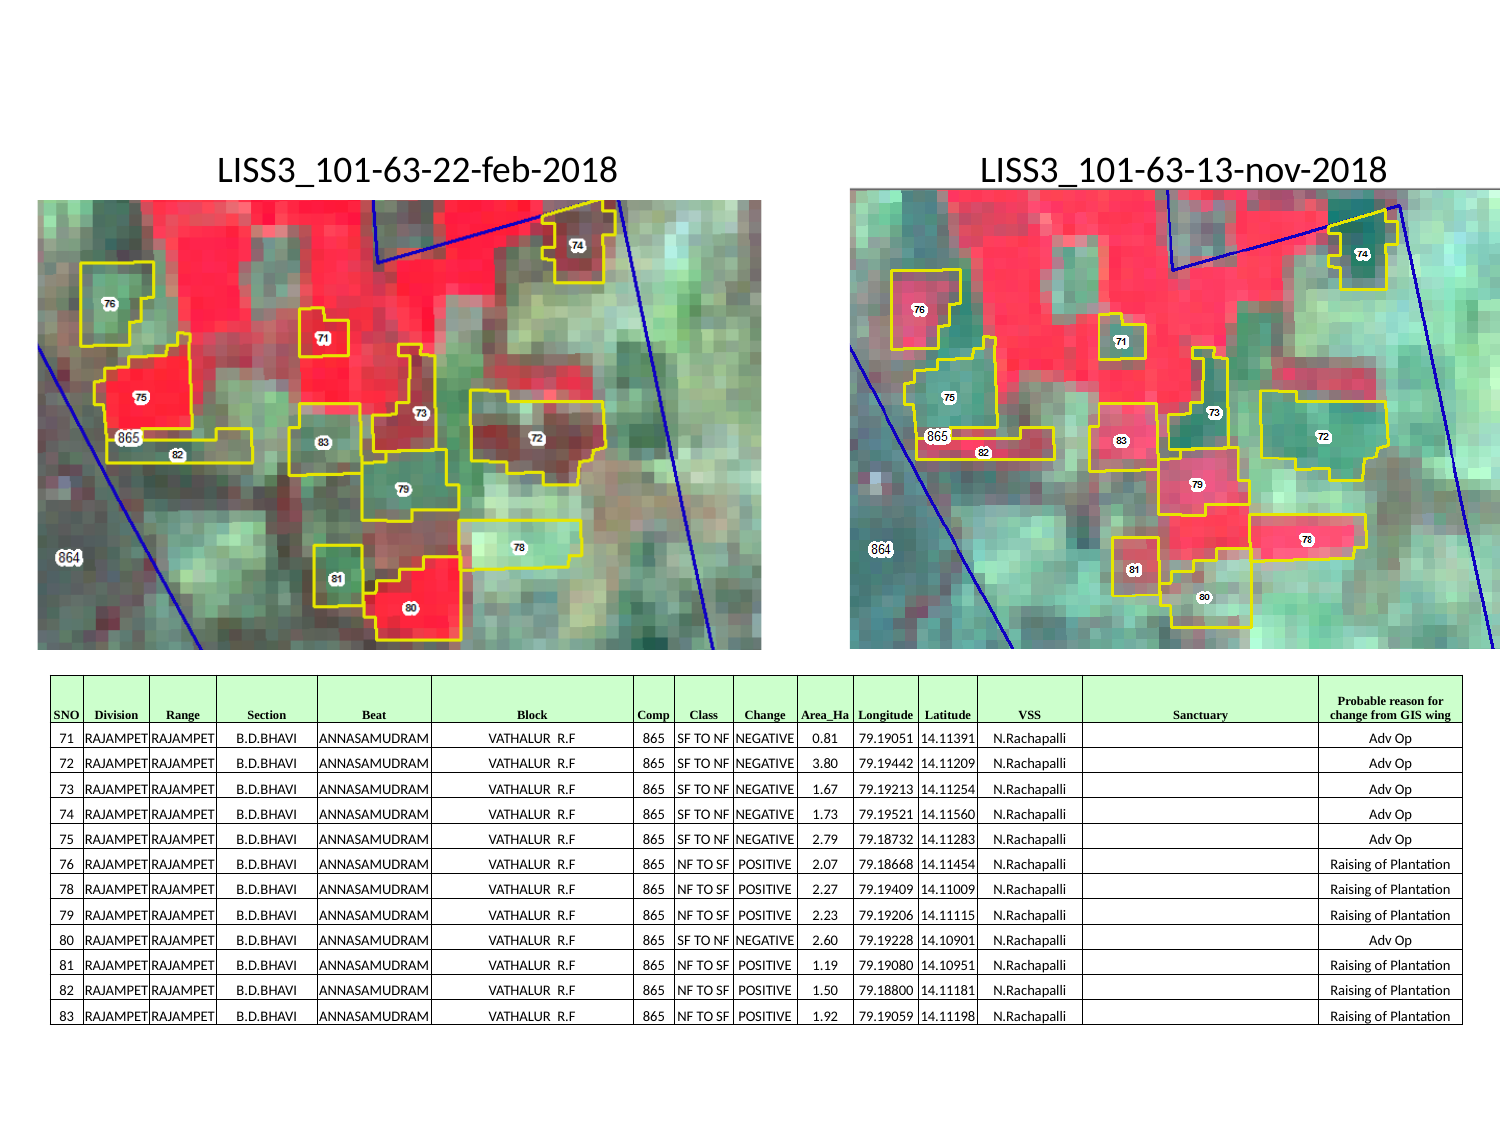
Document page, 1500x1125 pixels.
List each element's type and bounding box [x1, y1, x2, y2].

table_cell [217, 824, 317, 848]
table_cell [634, 824, 674, 848]
table_cell [675, 899, 733, 924]
table_cell [84, 925, 149, 949]
table_cell [798, 975, 853, 999]
table_cell [1319, 975, 1462, 999]
table_cell [634, 849, 674, 873]
table_cell [919, 950, 977, 974]
table_cell [1083, 950, 1318, 974]
table_cell [675, 798, 733, 823]
table_cell [734, 925, 797, 949]
table_cell [634, 874, 674, 898]
table_header [919, 676, 977, 722]
table_cell [84, 975, 149, 999]
table_cell [978, 773, 1082, 797]
table_cell [919, 899, 977, 924]
table_cell [1319, 899, 1462, 924]
table_cell [217, 1000, 317, 1024]
table_cell [854, 748, 918, 772]
table_cell [217, 975, 317, 999]
table_cell [150, 773, 216, 797]
table_cell [150, 950, 216, 974]
table_header [150, 676, 216, 722]
table_cell [84, 824, 149, 848]
table_cell [978, 950, 1082, 974]
table_cell [318, 849, 431, 873]
table_cell [854, 723, 918, 747]
table_cell [919, 1000, 977, 1024]
text_box [202, 137, 634, 198]
table_cell [919, 748, 977, 772]
table_cell [854, 925, 918, 949]
table_header [634, 676, 674, 722]
table_cell [675, 975, 733, 999]
table_cell [1083, 874, 1318, 898]
table_cell [1083, 1000, 1318, 1024]
table_cell [854, 798, 918, 823]
table_cell [675, 849, 733, 873]
text_box [965, 137, 1403, 187]
table_cell [217, 925, 317, 949]
table_cell [150, 874, 216, 898]
table_cell [634, 925, 674, 949]
table_cell [150, 849, 216, 873]
table_header [1083, 676, 1318, 722]
table_cell [150, 925, 216, 949]
table_cell [217, 748, 317, 772]
table_cell [854, 1000, 918, 1024]
table_cell [675, 723, 733, 747]
table_cell [634, 748, 674, 772]
table_cell [1319, 773, 1462, 797]
table_cell [1319, 723, 1462, 747]
table_cell [318, 748, 431, 772]
table_cell [318, 925, 431, 949]
table_cell [634, 899, 674, 924]
table_cell [1083, 773, 1318, 797]
table_cell [978, 975, 1082, 999]
table_cell [1083, 849, 1318, 873]
table_cell [432, 824, 633, 848]
table_cell [798, 950, 853, 974]
table_cell [634, 1000, 674, 1024]
table_cell [150, 1000, 216, 1024]
table_cell [978, 824, 1082, 848]
table_cell [798, 798, 853, 823]
table_cell [919, 874, 977, 898]
table_cell [978, 849, 1082, 873]
table_cell [798, 824, 853, 848]
table_cell [51, 773, 83, 797]
table_cell [675, 748, 733, 772]
table_cell [432, 798, 633, 823]
table_cell [1083, 975, 1318, 999]
table_cell [51, 899, 83, 924]
picture [37, 199, 762, 651]
table_cell [634, 773, 674, 797]
table_cell [318, 723, 431, 747]
table_cell [734, 950, 797, 974]
table_cell [432, 1000, 633, 1024]
table_cell [854, 950, 918, 974]
table_cell [854, 824, 918, 848]
table_cell [150, 723, 216, 747]
table_cell [318, 773, 431, 797]
table_cell [150, 975, 216, 999]
table_cell [1319, 925, 1462, 949]
table_cell [318, 798, 431, 823]
table_cell [318, 975, 431, 999]
table_cell [734, 975, 797, 999]
table_cell [675, 1000, 733, 1024]
table_cell [51, 849, 83, 873]
table_cell [217, 874, 317, 898]
table_header [51, 676, 83, 722]
table_cell [798, 925, 853, 949]
table_cell [318, 950, 431, 974]
table_cell [84, 874, 149, 898]
table_header [675, 676, 733, 722]
table_cell [1319, 824, 1462, 848]
picture [849, 187, 1500, 649]
table_cell [919, 975, 977, 999]
table_cell [675, 773, 733, 797]
table_cell [84, 773, 149, 797]
table_cell [734, 748, 797, 772]
table_cell [854, 849, 918, 873]
table_cell [51, 798, 83, 823]
table_cell [978, 925, 1082, 949]
table_cell [1319, 798, 1462, 823]
table_cell [432, 899, 633, 924]
table_cell [1319, 874, 1462, 898]
table_cell [634, 723, 674, 747]
table_cell [318, 899, 431, 924]
table_cell [217, 899, 317, 924]
table_cell [150, 824, 216, 848]
table_cell [798, 874, 853, 898]
table_cell [51, 824, 83, 848]
table_cell [978, 723, 1082, 747]
table_cell [217, 723, 317, 747]
table_cell [675, 824, 733, 848]
table_cell [675, 950, 733, 974]
table_cell [798, 773, 853, 797]
table_cell [978, 874, 1082, 898]
table_cell [432, 975, 633, 999]
table_cell [1083, 798, 1318, 823]
table_cell [734, 798, 797, 823]
table_cell [432, 748, 633, 772]
table_cell [919, 849, 977, 873]
table_cell [51, 874, 83, 898]
table_cell [1083, 899, 1318, 924]
table_cell [432, 950, 633, 974]
table_header [734, 676, 797, 722]
table_cell [978, 1000, 1082, 1024]
table_cell [432, 925, 633, 949]
table_header [318, 676, 431, 722]
table_cell [217, 849, 317, 873]
table_header [217, 676, 317, 722]
table_cell [217, 950, 317, 974]
table_cell [318, 824, 431, 848]
table_cell [1083, 925, 1318, 949]
table_cell [734, 899, 797, 924]
table_cell [84, 748, 149, 772]
table_cell [432, 723, 633, 747]
table_cell [734, 874, 797, 898]
table_cell [978, 899, 1082, 924]
table_cell [84, 1000, 149, 1024]
table_cell [919, 723, 977, 747]
table_cell [798, 723, 853, 747]
table_cell [432, 773, 633, 797]
table_cell [675, 925, 733, 949]
table_cell [919, 798, 977, 823]
table_cell [854, 874, 918, 898]
table_cell [150, 899, 216, 924]
table_header [84, 676, 149, 722]
table_header [1319, 676, 1462, 722]
table_cell [798, 849, 853, 873]
table_cell [217, 798, 317, 823]
table_header [432, 676, 633, 722]
table_cell [1319, 849, 1462, 873]
table_cell [734, 773, 797, 797]
table_cell [798, 899, 853, 924]
table_cell [734, 824, 797, 848]
table_cell [318, 874, 431, 898]
table_cell [217, 773, 317, 797]
table_header [798, 676, 853, 722]
table_cell [919, 824, 977, 848]
table_cell [734, 1000, 797, 1024]
table_cell [51, 925, 83, 949]
table_cell [318, 1000, 431, 1024]
table_cell [978, 798, 1082, 823]
table_cell [1319, 1000, 1462, 1024]
table_cell [51, 950, 83, 974]
table_cell [51, 748, 83, 772]
table_cell [854, 899, 918, 924]
table_cell [84, 950, 149, 974]
table_cell [51, 1000, 83, 1024]
table_cell [978, 748, 1082, 772]
table_header [854, 676, 918, 722]
table_cell [84, 723, 149, 747]
table_cell [1319, 748, 1462, 772]
table_cell [1083, 748, 1318, 772]
table_cell [84, 899, 149, 924]
table_cell [675, 874, 733, 898]
table_cell [634, 975, 674, 999]
table_cell [150, 748, 216, 772]
table_cell [919, 925, 977, 949]
table_cell [734, 849, 797, 873]
table_cell [854, 975, 918, 999]
table_cell [432, 849, 633, 873]
table_cell [634, 798, 674, 823]
table_cell [1319, 950, 1462, 974]
table_cell [51, 723, 83, 747]
table_cell [1083, 824, 1318, 848]
table_cell [854, 773, 918, 797]
table_cell [798, 1000, 853, 1024]
table_cell [150, 798, 216, 823]
table_cell [432, 874, 633, 898]
table_cell [84, 849, 149, 873]
table_cell [634, 950, 674, 974]
table_cell [1083, 723, 1318, 747]
table_cell [798, 748, 853, 772]
table_cell [734, 723, 797, 747]
table_header [978, 676, 1082, 722]
table_cell [84, 798, 149, 823]
table_cell [919, 773, 977, 797]
table_cell [51, 975, 83, 999]
